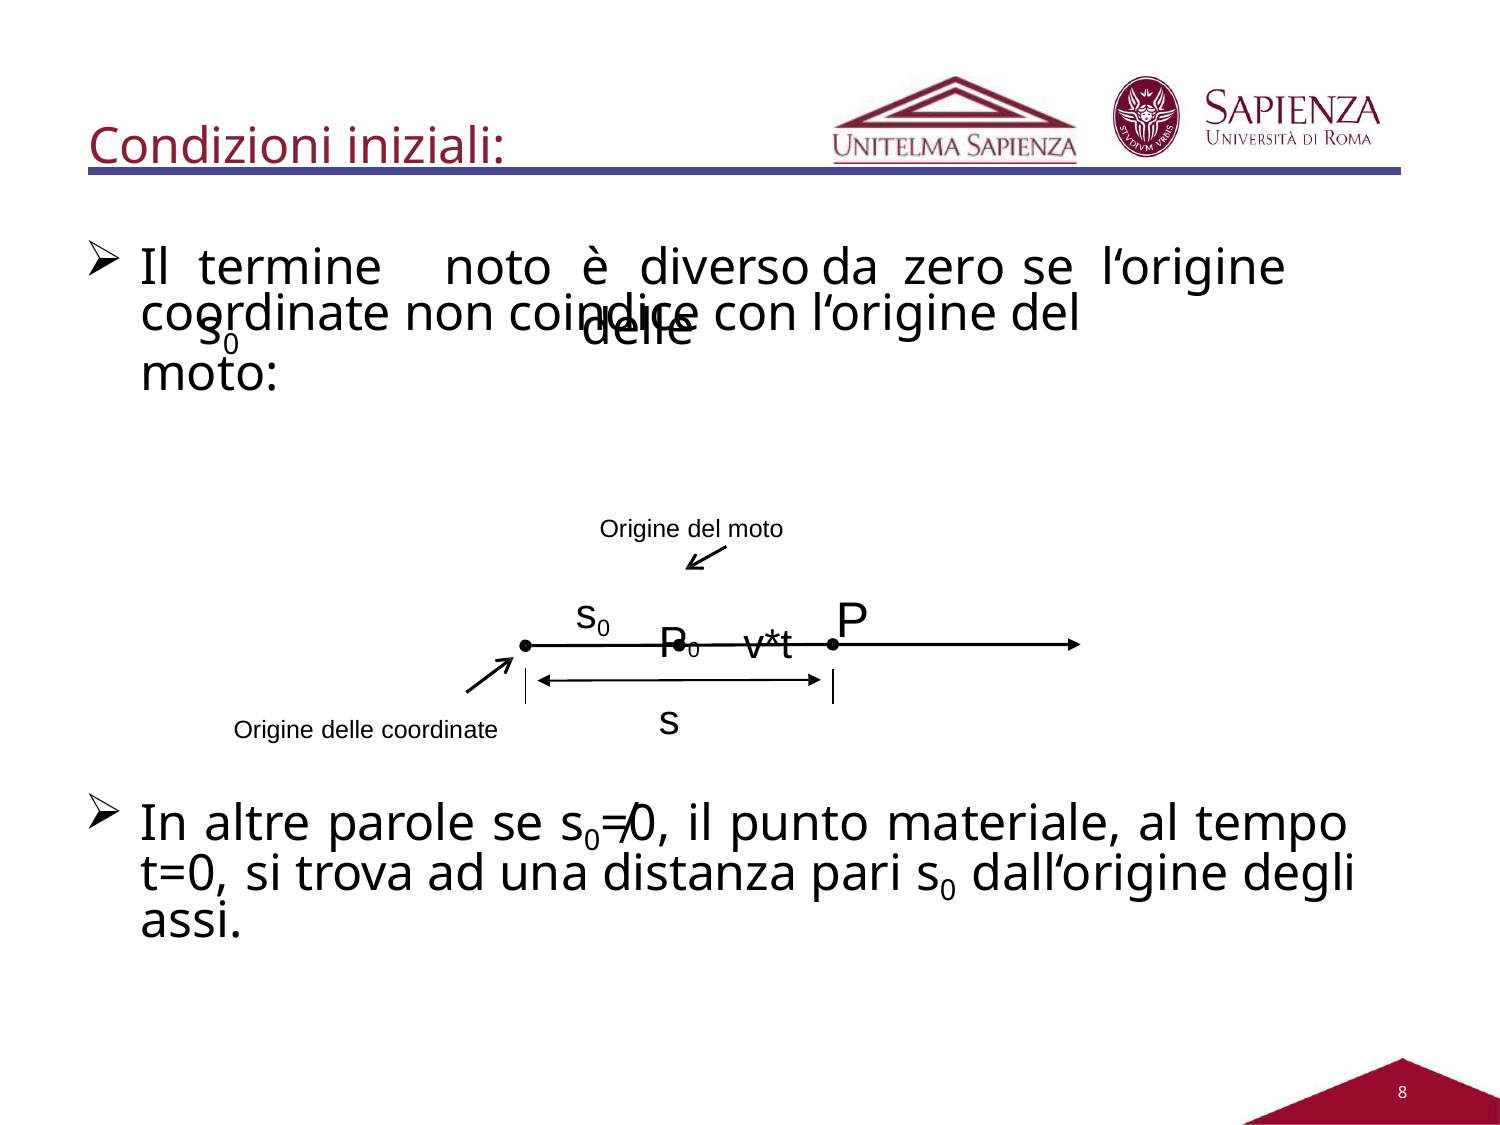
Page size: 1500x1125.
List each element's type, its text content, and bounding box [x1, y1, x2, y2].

text_box Il termine noto s0 [82, 234, 555, 361]
text_box [793, 673, 821, 687]
text_box Origine del moto [597, 512, 785, 543]
text_box P0 v*t [656, 583, 793, 724]
slide_number 2 [1393, 1081, 1422, 1125]
text_box [685, 545, 728, 570]
text_box è diverso da zero se l‘origine delle [579, 234, 1400, 355]
text_box [793, 638, 838, 651]
text_box P [833, 587, 872, 648]
text_box s0 [573, 586, 615, 642]
title Condizioni iniziali: [86, 113, 1414, 302]
picture [1104, 66, 1414, 113]
text_box [537, 674, 656, 687]
text_box Origine delle coordinate [231, 713, 499, 744]
text_box [519, 638, 686, 652]
text_box s [656, 692, 682, 743]
picture [1241, 1058, 1500, 1125]
text_box In altre parole se s0≠0, il punto materiale, al tempo t=0, si trova ad una distanza pari s0 dall‘origine degli assi. [82, 800, 1400, 947]
text_box [872, 638, 1081, 651]
text_box [465, 657, 514, 694]
text_box coordinate non coindice con l‘origine del moto: [138, 280, 1127, 401]
picture [832, 76, 1077, 113]
